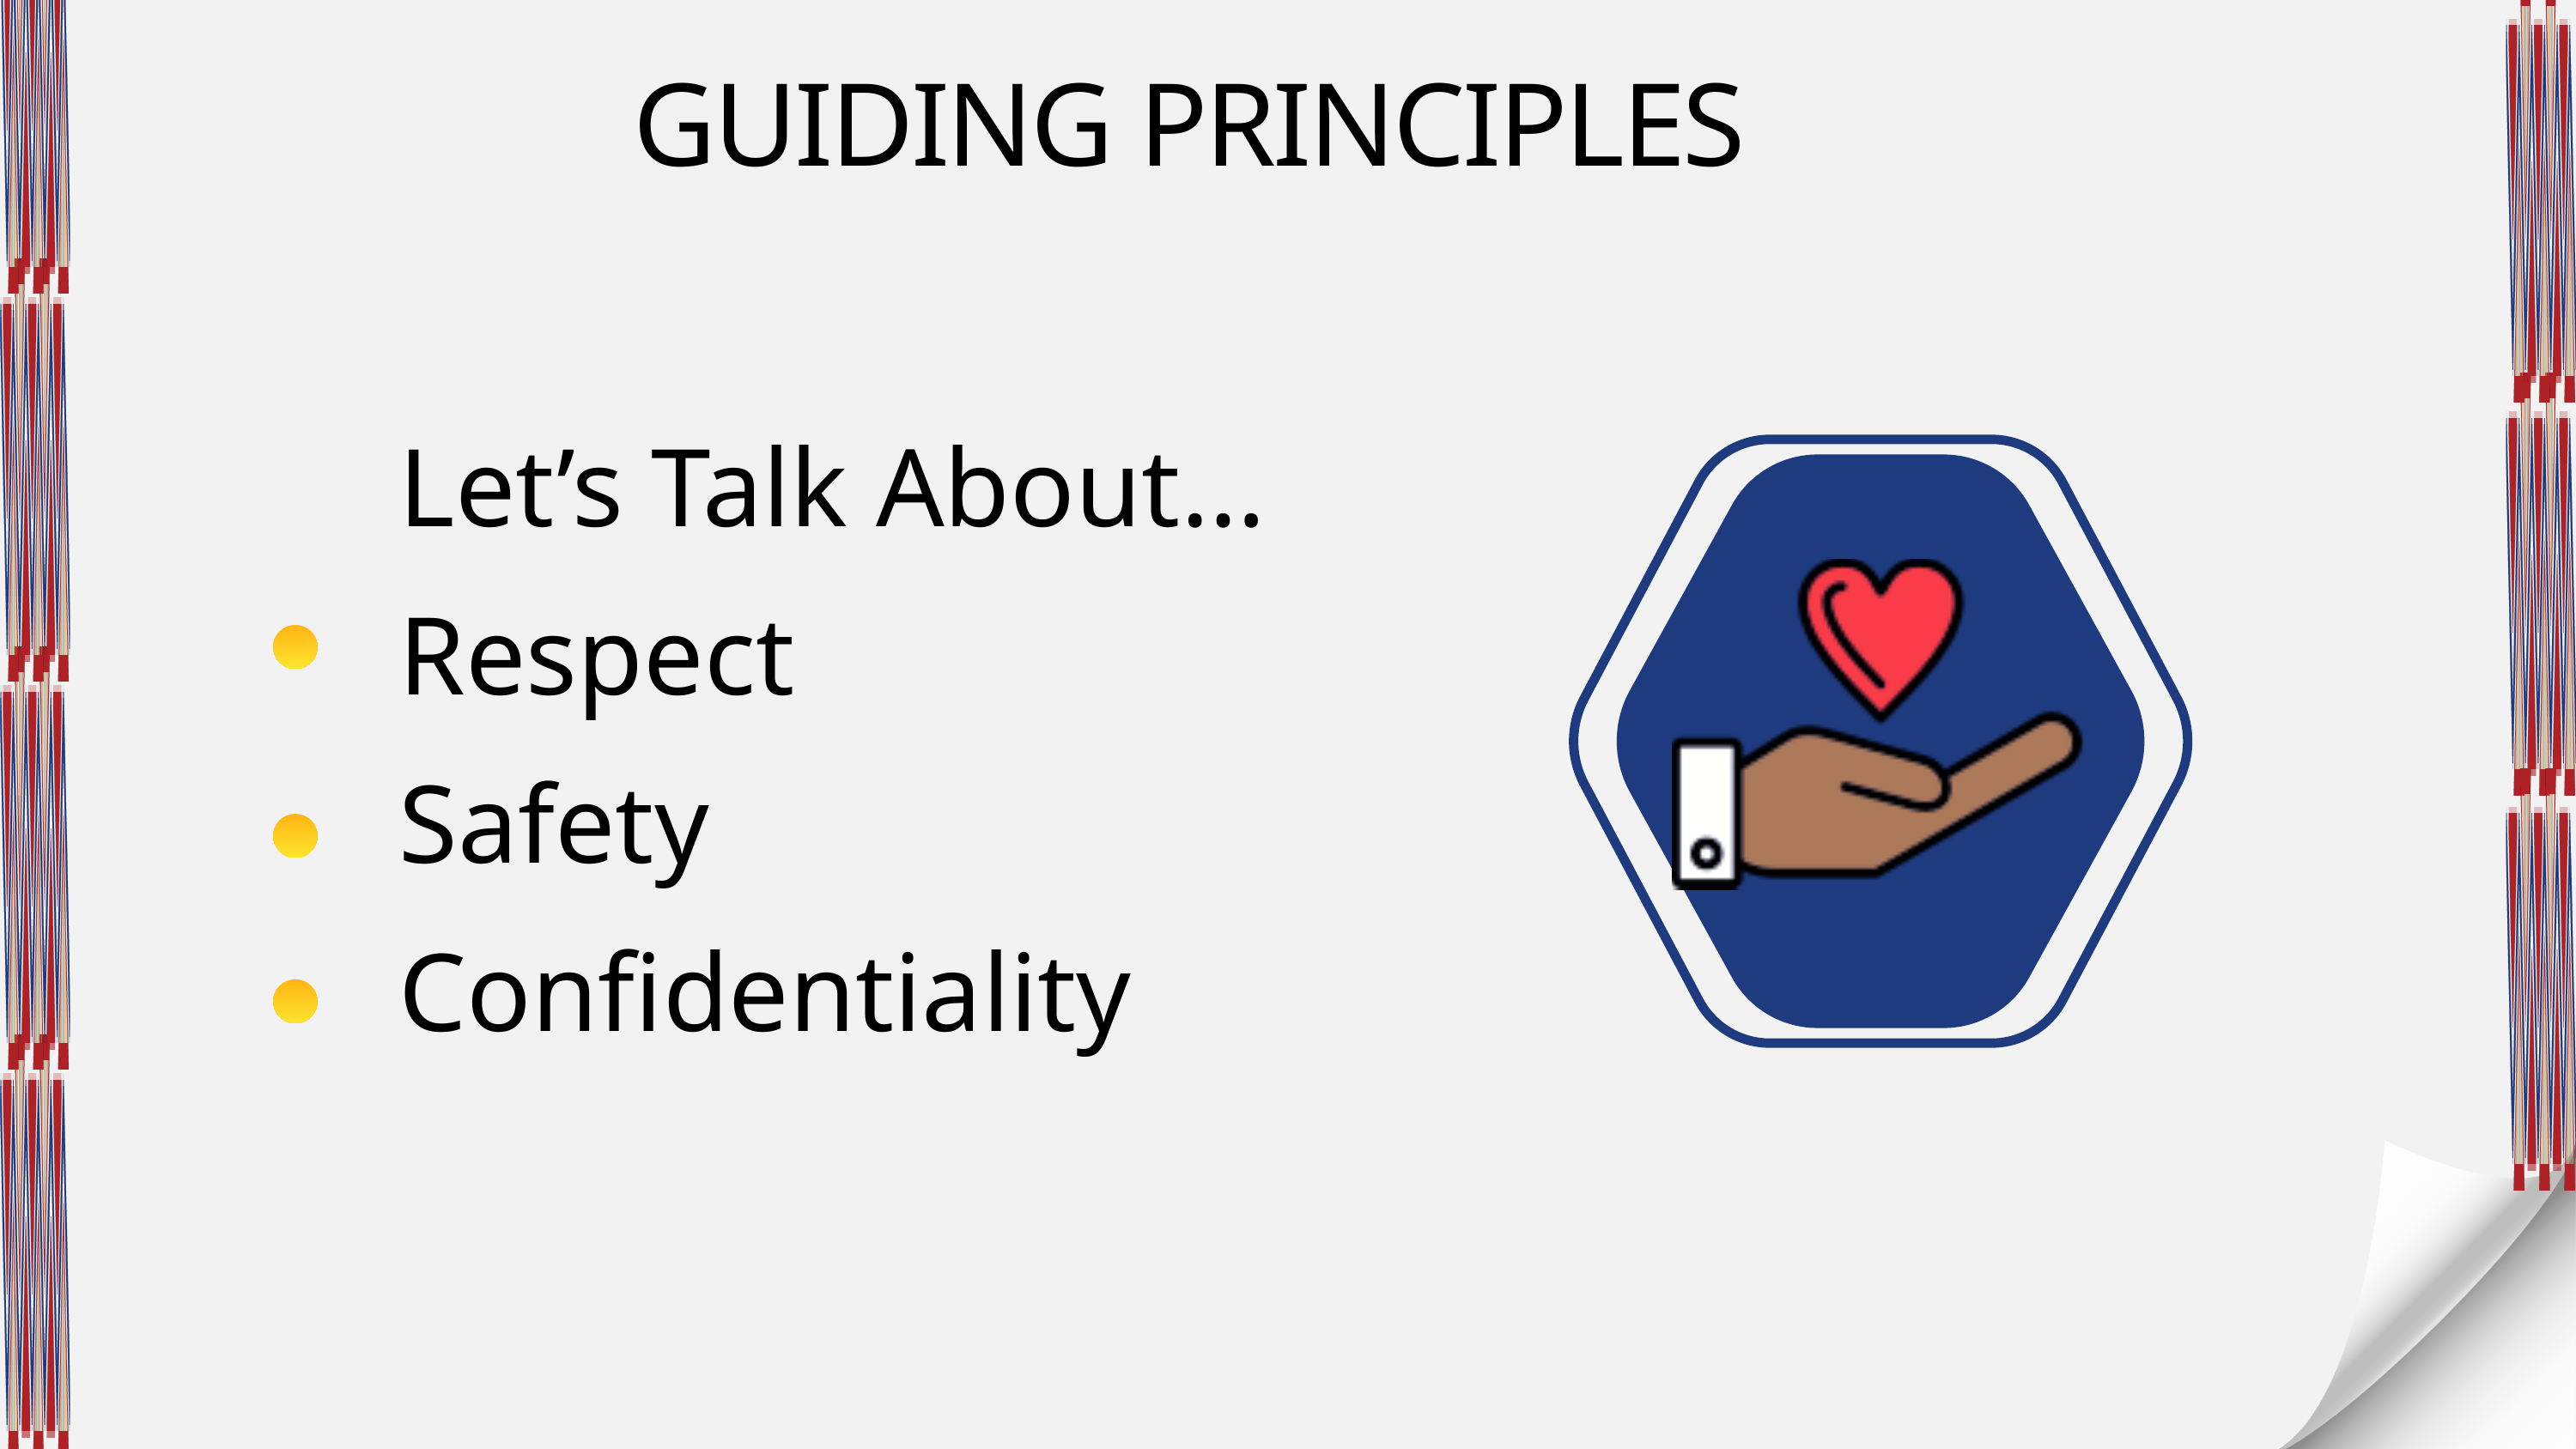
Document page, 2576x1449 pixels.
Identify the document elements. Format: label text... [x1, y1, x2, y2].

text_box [1561, 439, 2200, 1044]
text_box GUIDING PRINCIPLES [633, 64, 1943, 189]
text_box [2259, 1140, 2576, 1449]
text_box [0, 0, 70, 294]
text_box [2506, 403, 2576, 768]
text_box [0, 294, 70, 682]
text_box [0, 682, 70, 1070]
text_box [272, 979, 318, 1024]
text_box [1601, 454, 2160, 1028]
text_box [272, 624, 318, 670]
text_box [2506, 0, 2576, 403]
text_box [0, 1070, 70, 1449]
text_box [2506, 768, 2576, 1191]
text_box Let’s Talk About… Respect Safety Confidentiality [398, 379, 1948, 1053]
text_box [272, 813, 318, 858]
